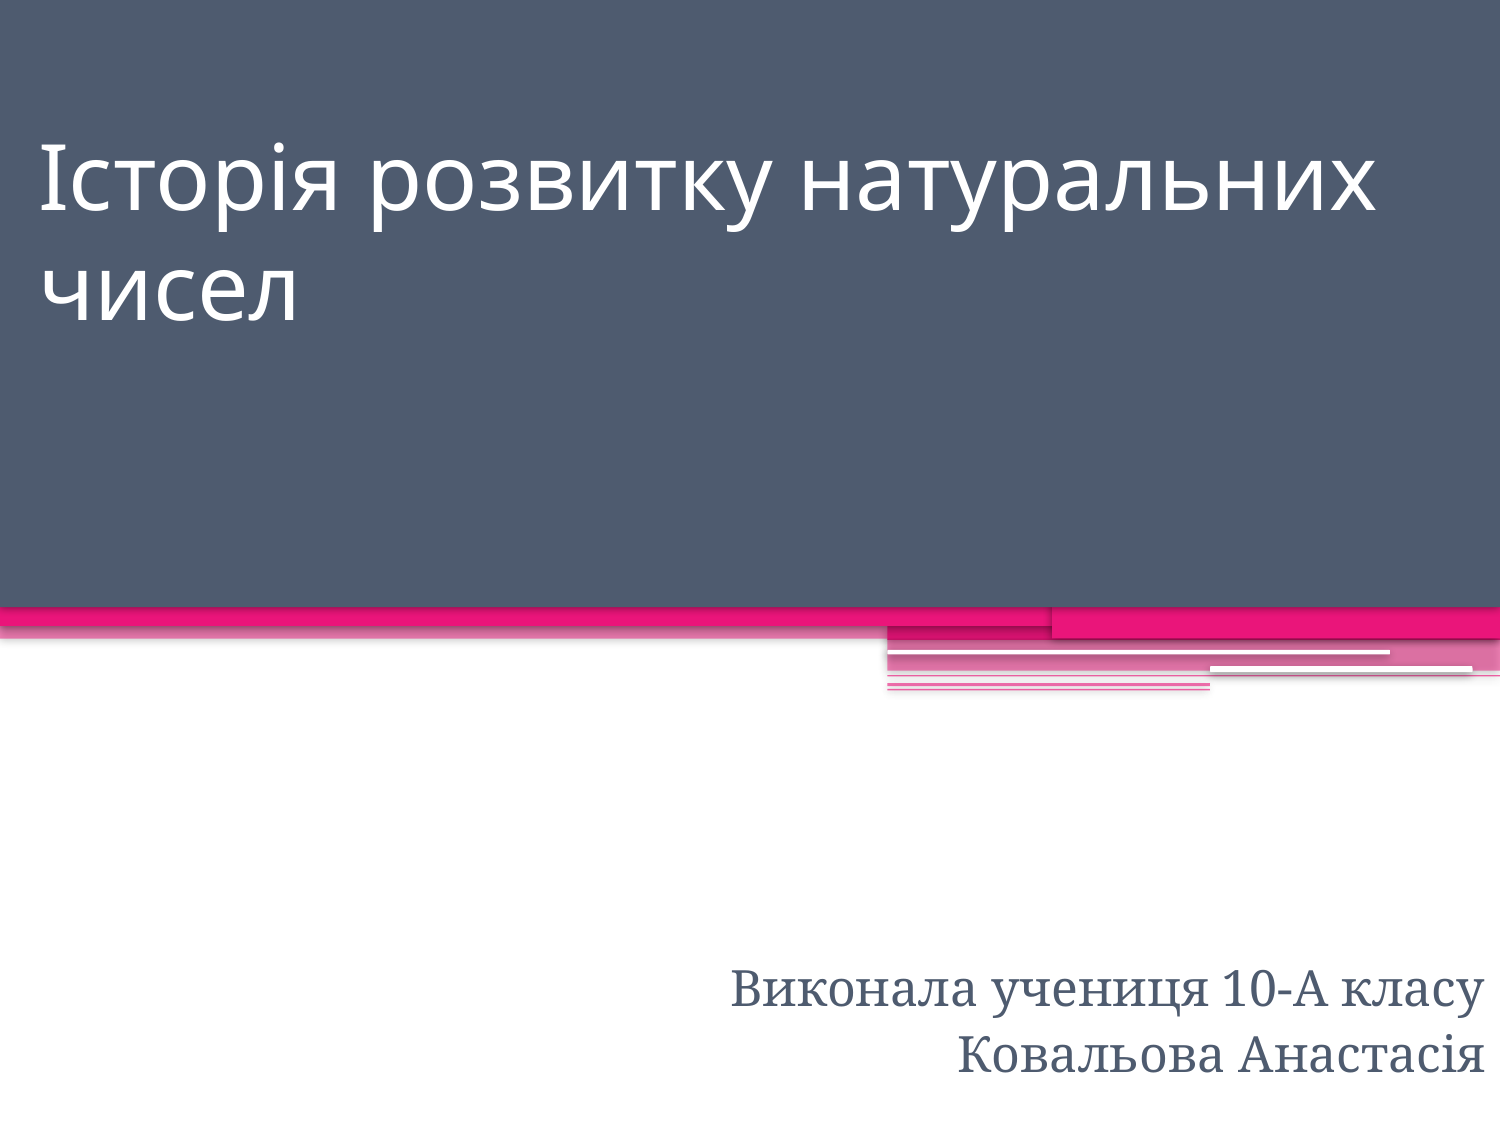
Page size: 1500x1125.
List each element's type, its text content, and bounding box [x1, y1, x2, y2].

title Історія розвитку натуральних чисел [23, 105, 1411, 347]
subtitle Виконала учениця 10-А класу Ковальова Анастасія [687, 949, 1500, 1125]
